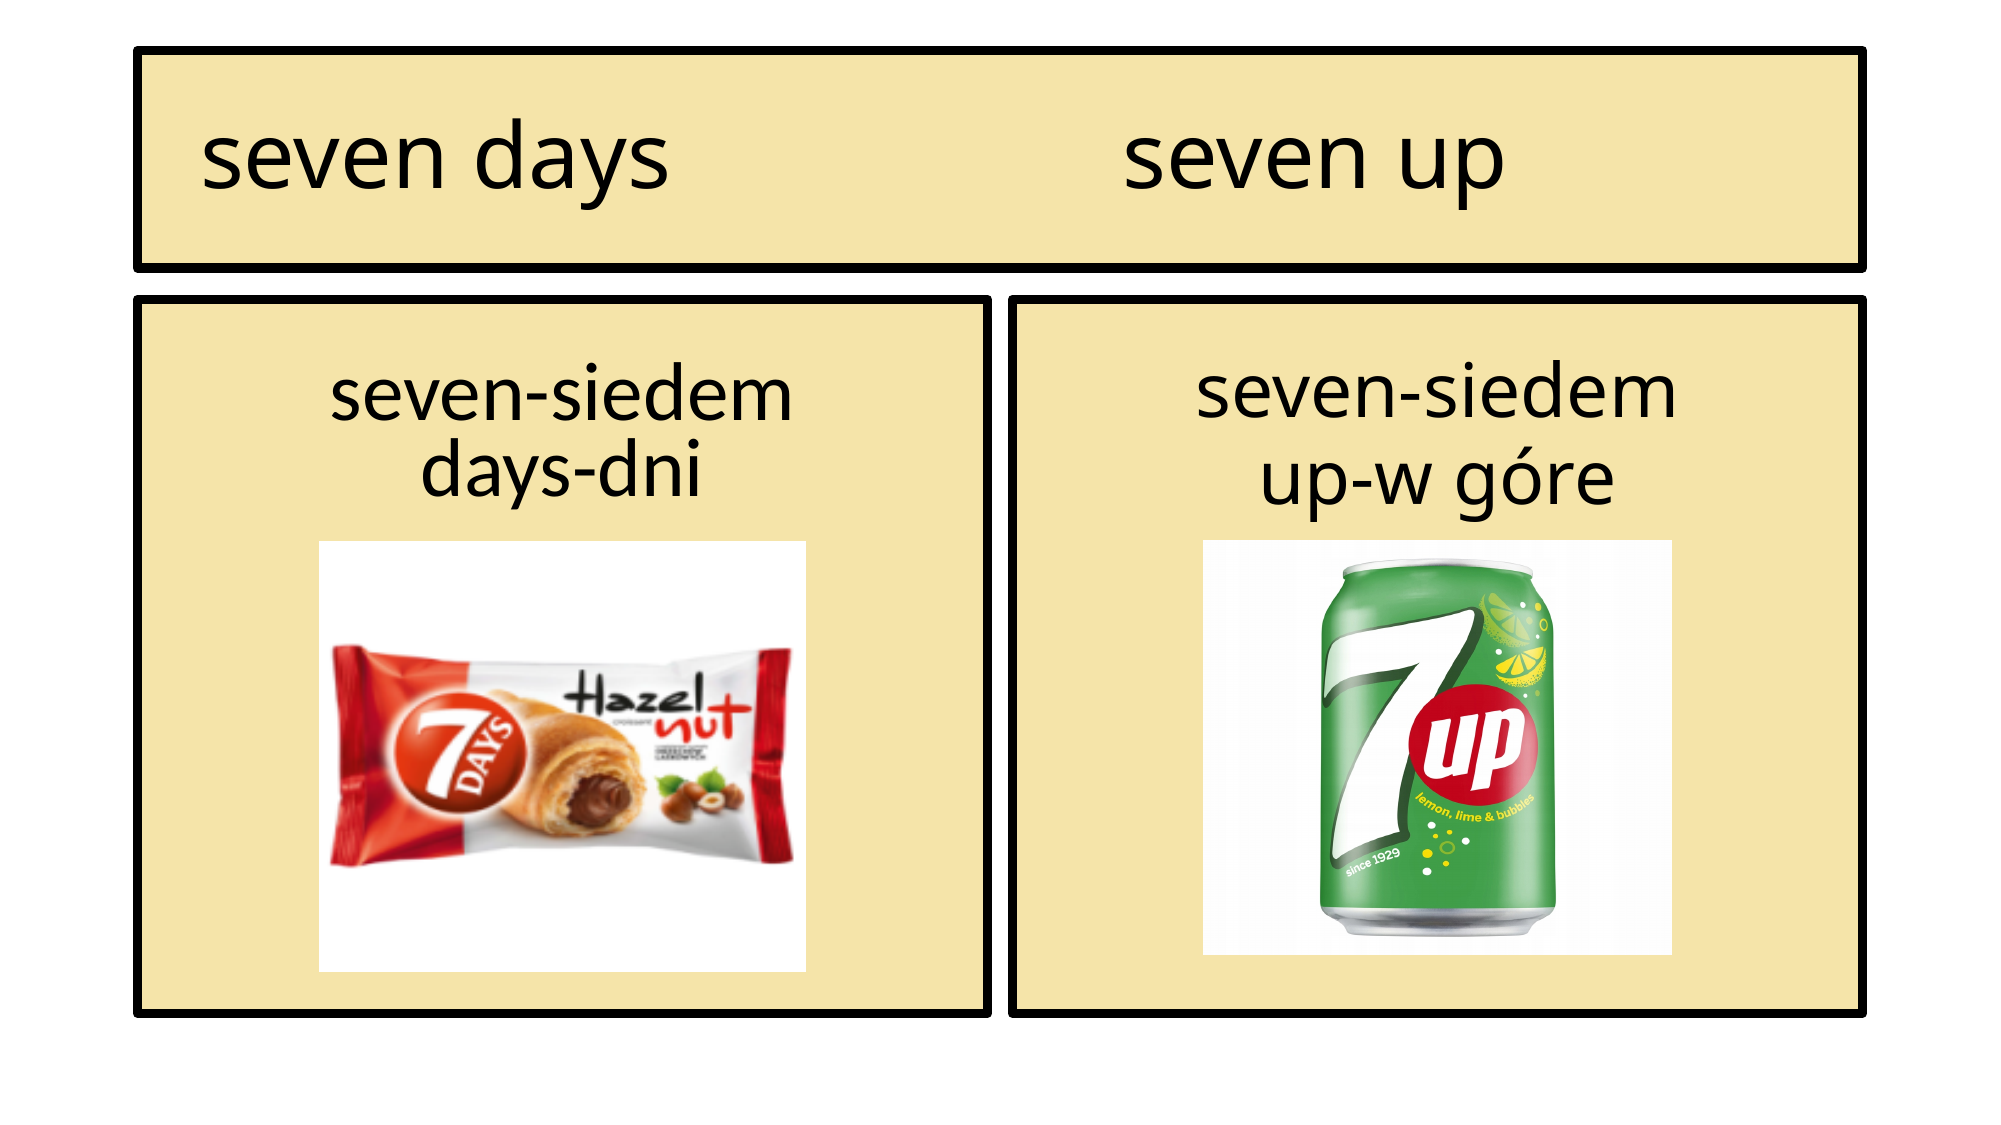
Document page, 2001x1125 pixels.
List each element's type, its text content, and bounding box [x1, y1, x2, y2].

picture [319, 541, 806, 972]
picture [1203, 540, 1672, 955]
list seven-siedem days-dni [137, 299, 988, 1014]
list seven-siedem up-w góre [1012, 299, 1863, 1014]
title seven days seven up [137, 50, 1863, 268]
